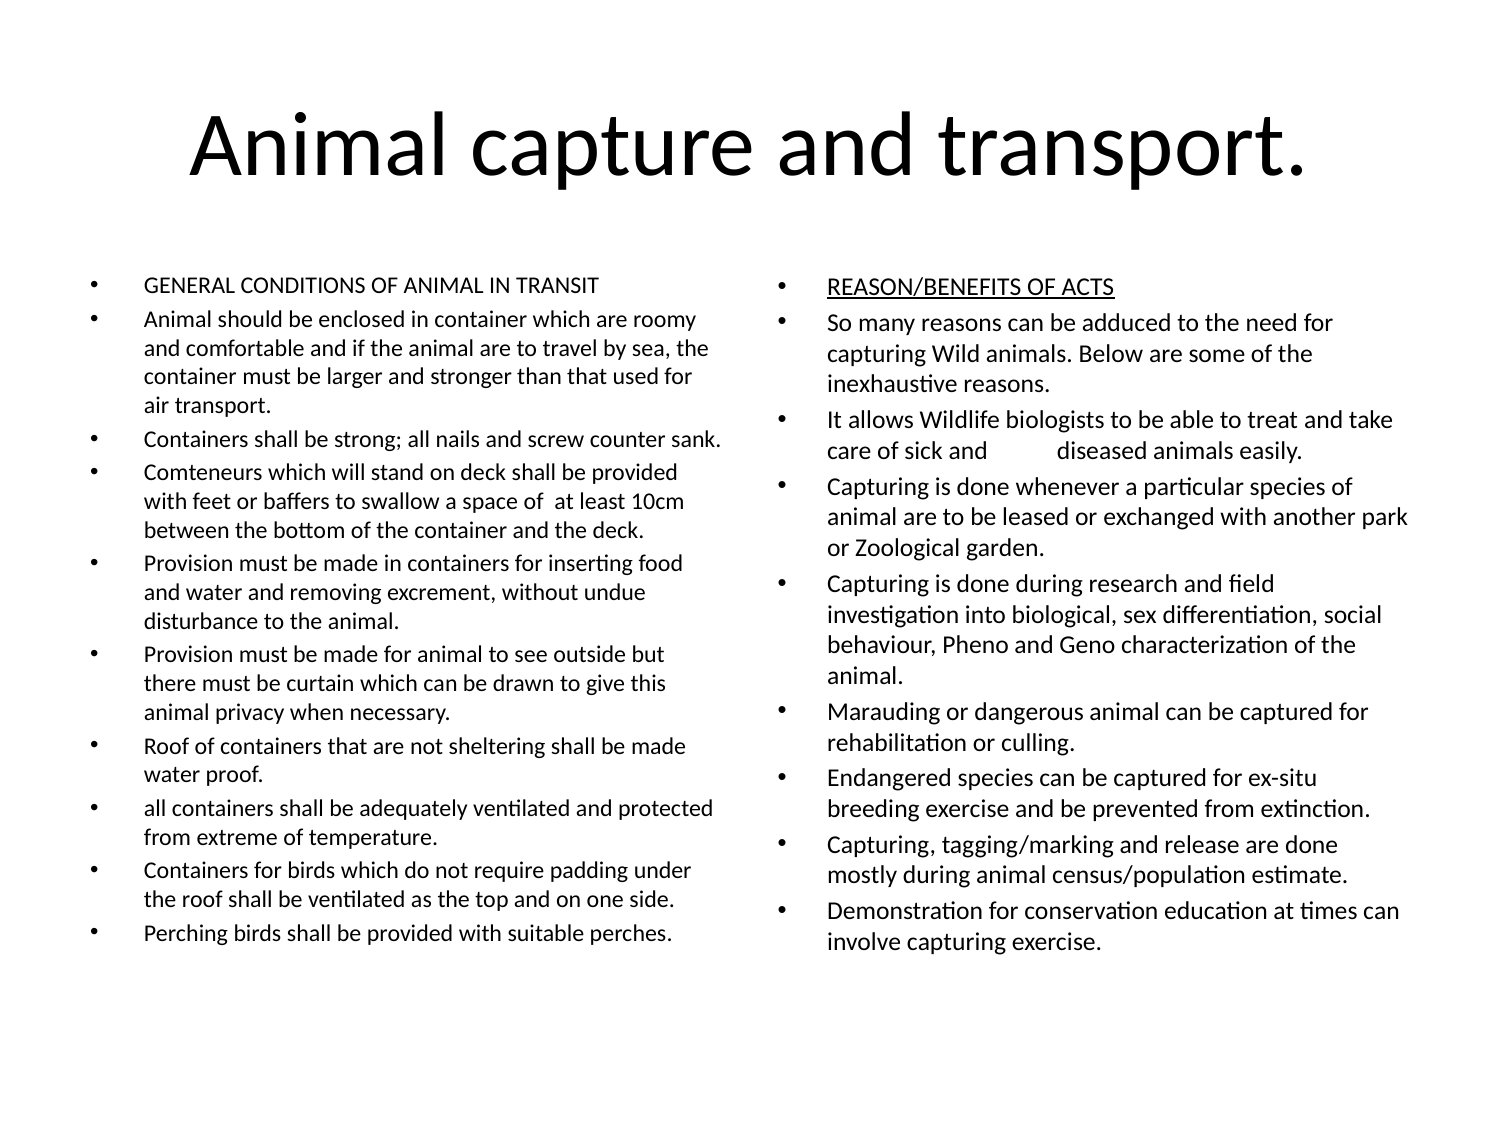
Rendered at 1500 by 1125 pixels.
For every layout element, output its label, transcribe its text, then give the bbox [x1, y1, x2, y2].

title Animal capture and transport. [75, 45, 1425, 233]
list REASON/BENEFITS OF ACTS So many reasons can be adduced to the need for capturing Wild animals. Below are some of the inexhaustive reasons. It allows Wildlife biologists to be able to treat and take care of sick and diseased animals easily. Capturing is done whenever a particular species of animal are to be leased or exchanged with another park or Zoological garden. Capturing is done during research and field investigation into biological, sex differentiation, social behaviour, Pheno and Geno characterization of the animal. Marauding or dangerous animal can be captured for rehabilitation or culling. Endangered species can be captured for ex-situ breeding exercise and be prevented from extinction. Capturing, tagging/marking and release are done mostly during animal census/population estimate. Demonstration for conservation education at times can involve capturing exercise. [762, 262, 1425, 1005]
list GENERAL CONDITIONS OF ANIMAL IN TRANSIT Animal should be enclosed in container which are roomy and comfortable and if the animal are to travel by sea, the container must be larger and stronger than that used for air transport. Containers shall be strong; all nails and screw counter sank. Comteneurs which will stand on deck shall be provided with feet or baffers to swallow a space of at least 10cm between the bottom of the container and the deck. Provision must be made in containers for inserting food and water and removing excrement, without undue disturbance to the animal. Provision must be made for animal to see outside but there must be curtain which can be drawn to give this animal privacy when necessary. Roof of containers that are not sheltering shall be made water proof. all containers shall be adequately ventilated and protected from extreme of temperature. Containers for birds which do not require padding under the roof shall be ventilated as the top and on one side. Perching birds shall be provided with suitable perches. [75, 262, 738, 1005]
